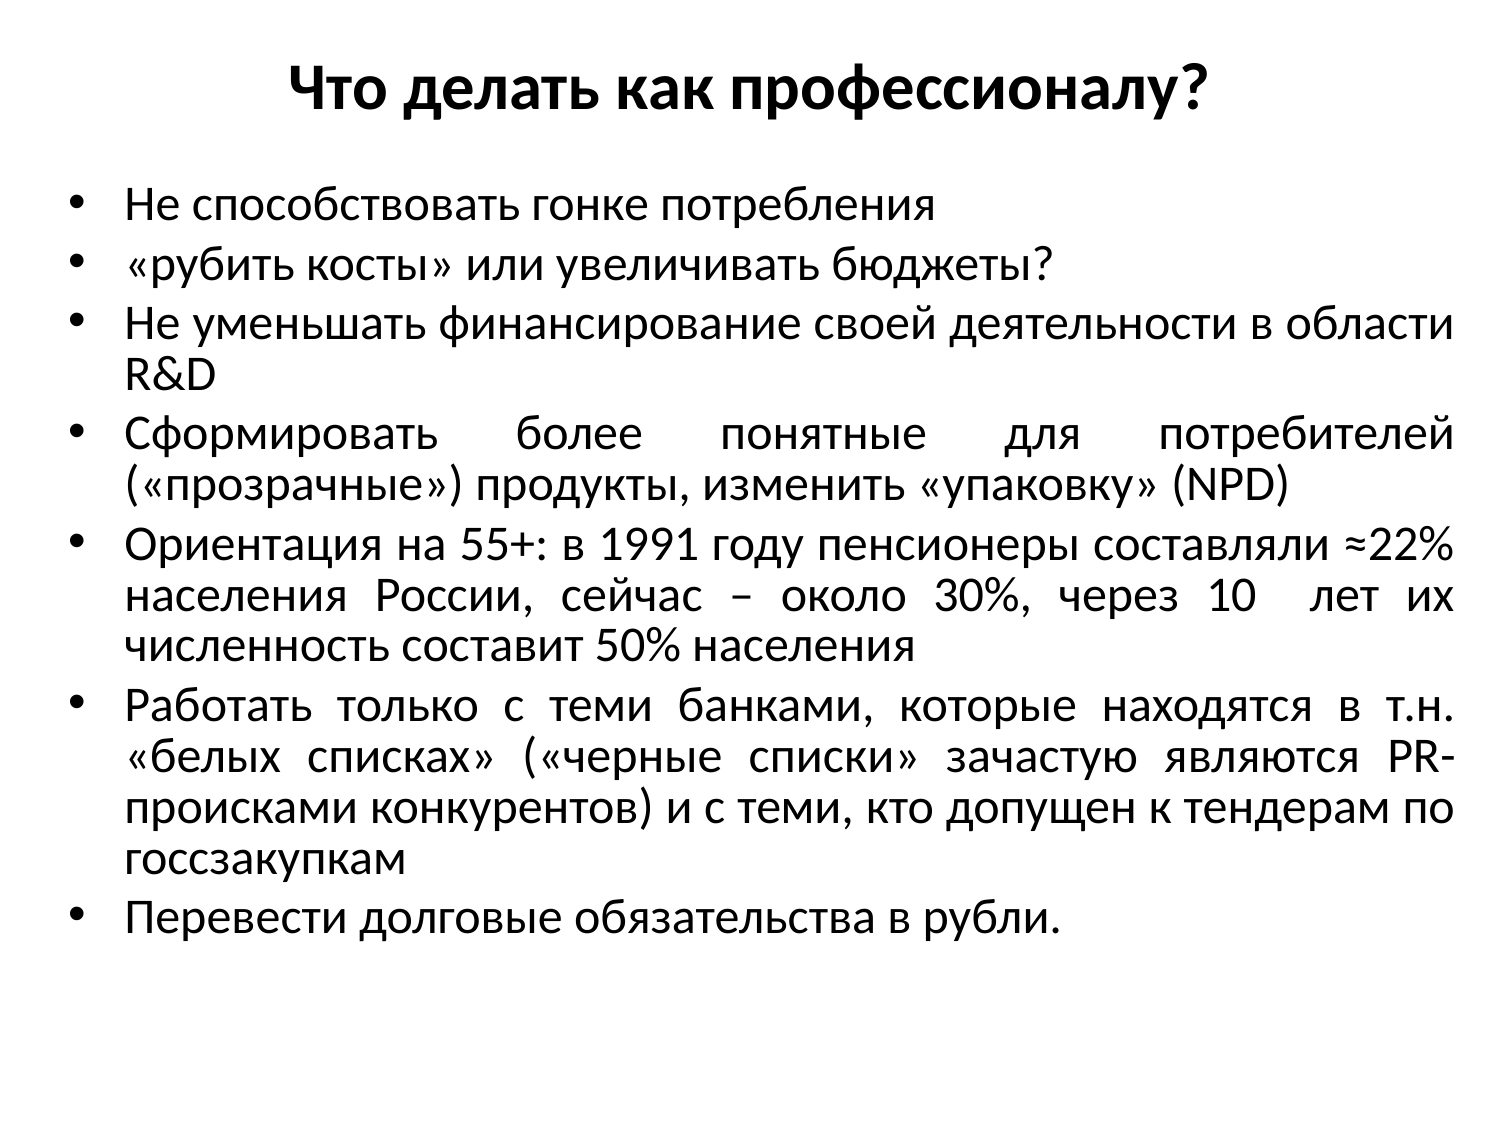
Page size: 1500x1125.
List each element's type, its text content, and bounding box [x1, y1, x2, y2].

list Не способствовать гонке потребления «рубить косты» или увеличивать бюджеты? Не уменьшать финансирование своей деятельности в области R&D Сформировать более понятные для потребителей («прозрачные») продукты, изменить «упаковку» (NPD) Ориентация на 55+: в 1991 году пенсионеры составляли ≈22% населения России, сейчас – около 30%, через 10 лет их численность составит 50% населения Работать только с теми банками, которые находятся в т.н. «белых списках» («черные списки» зачастую являются PR-происками конкурентов) и с теми, кто допущен к тендерам по госсзакупкам Перевести долговые обязательства в рубли. [53, 172, 1471, 1083]
title Что делать как профессионалу? [75, 19, 1425, 147]
